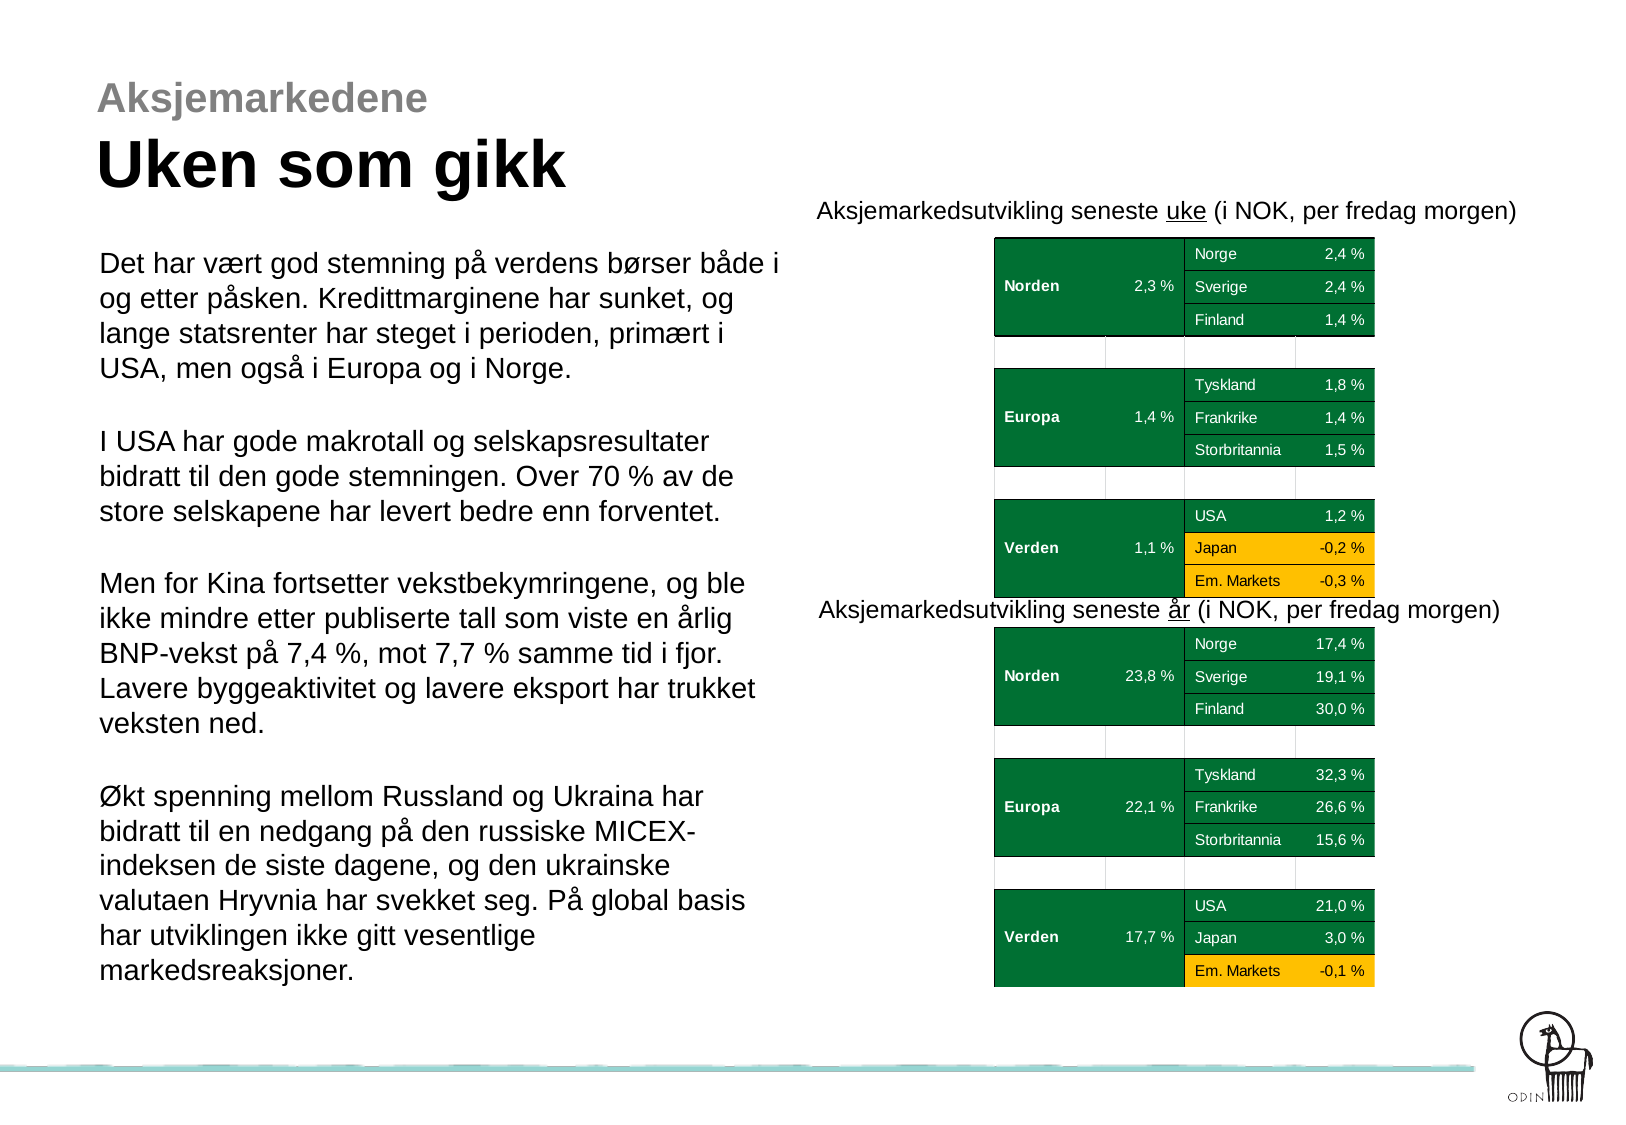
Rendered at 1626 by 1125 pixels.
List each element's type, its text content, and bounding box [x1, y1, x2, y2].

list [993, 627, 1376, 988]
list Det har vært god stemning på verdens børser både i og etter påsken. Kredittmarginene har sunket, og lange statsrenter har steget i perioden, primært i USA, men også i Europa og i Norge. I USA har gode makrotall og selskapsresultater bidratt til den gode stemningen. Over 70 % av de store selskapene har levert bedre enn forventet. Men for Kina fortsetter vekstbekymringene, og ble ikke mindre etter publiserte tall som viste en årlig BNP-vekst på 7,4 %, mot 7,7 % samme tid i fjor. Lavere byggeaktivitet og lavere eksport har trukket veksten ned. Økt spenning mellom Russland og Ukraina har bidratt til en nedgang på den russiske MICEX-indeksen de siste dagene, og den ukrainske valutaen Hryvnia har svekket seg. På global basis har utviklingen ikke gitt vesentlige markedsreaksjoner. [84, 237, 803, 988]
text_box Aksjemarkedsutvikling seneste år (i NOK, per fredag morgen) [803, 586, 1517, 631]
title Aksjemarkedene Uken som gikk [81, 24, 1544, 209]
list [993, 237, 1376, 599]
picture [0, 987, 1625, 1125]
text_box Aksjemarkedsutvikling seneste uke (i NOK, per fredag morgen) [801, 186, 1533, 232]
